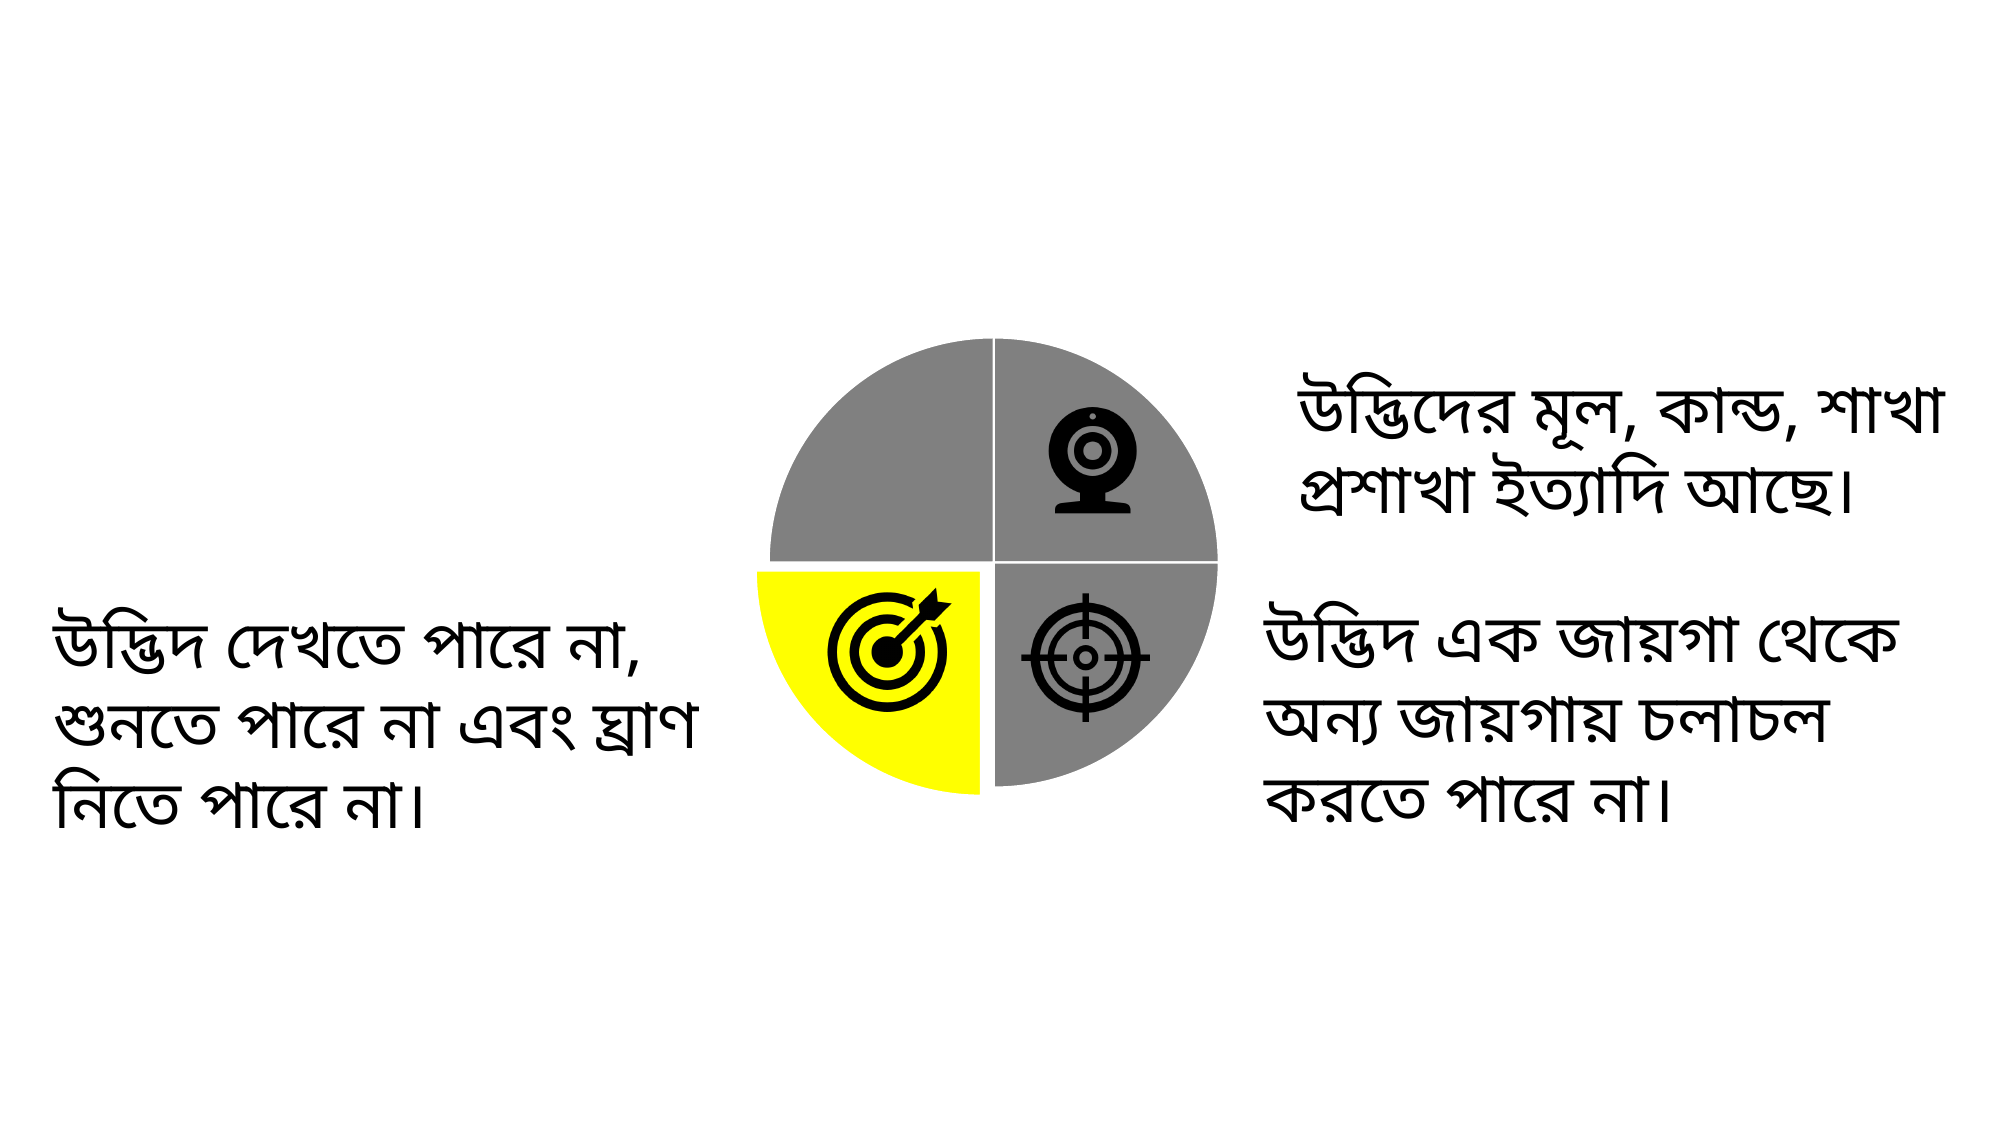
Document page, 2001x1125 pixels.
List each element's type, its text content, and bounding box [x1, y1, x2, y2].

picture [814, 574, 965, 725]
text_box উদ্ভিদ দেখতে পারে না, শুনতে পারে না এবং ঘ্রাণ নিতে পারে না। [38, 594, 756, 850]
picture [1017, 385, 1168, 536]
text_box উদ্ভিদের মূল, কান্ড, শাখা প্রশাখা ইত্যাদি আছে। [1283, 359, 1967, 535]
text_box উদ্ভিদ এক জায়গা থেকে অন্য জায়গায় চলাচল করতে পারে না। [1249, 588, 1967, 844]
text_box [992, 561, 1220, 789]
picture [1010, 582, 1161, 733]
text_box [995, 336, 1220, 561]
text_box [767, 336, 995, 564]
text_box [754, 569, 982, 797]
